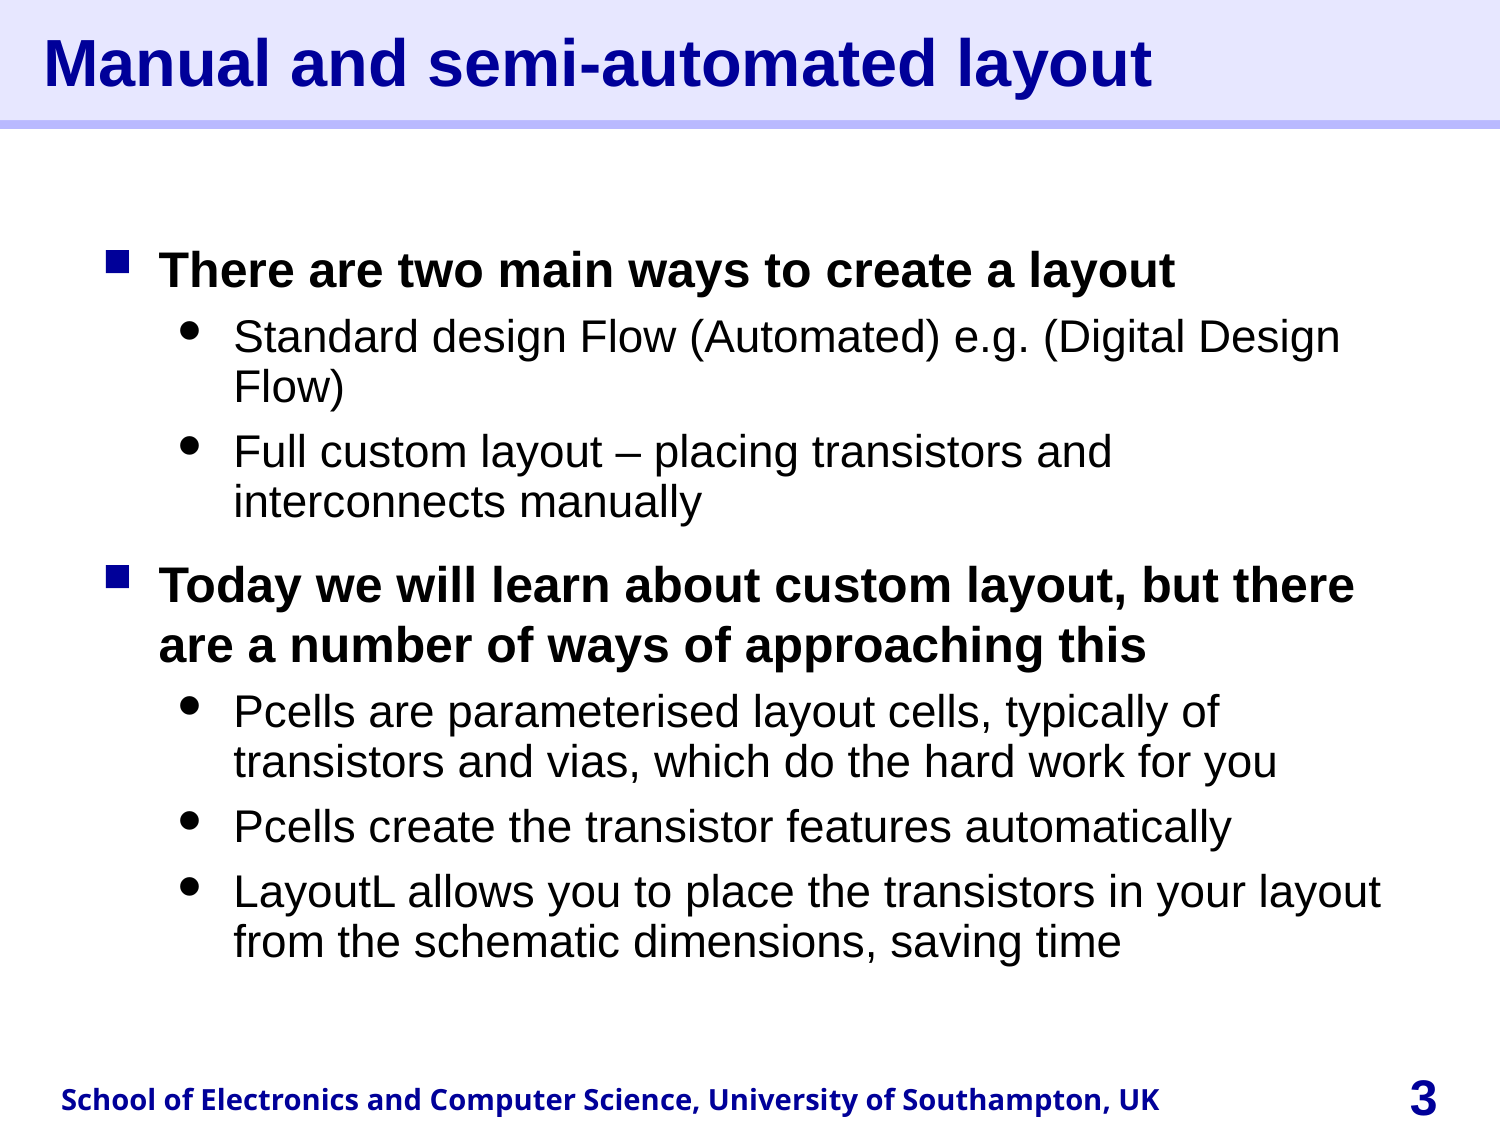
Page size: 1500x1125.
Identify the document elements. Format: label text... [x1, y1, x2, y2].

list There are two main ways to create a layout Standard design Flow (Automated) e.g. (Digital Design Flow) Full custom layout – placing transistors and interconnects manually Today we will learn about custom layout, but there are a number of ways of approaching this Pcells are parameterised layout cells, typically of transistors and vias, which do the hard work for you Pcells create the transistor features automatically LayoutL allows you to place the transistors in your layout from the schematic dimensions, saving time [87, 229, 1413, 1007]
title Manual and semi-automated layout [0, 0, 1500, 121]
